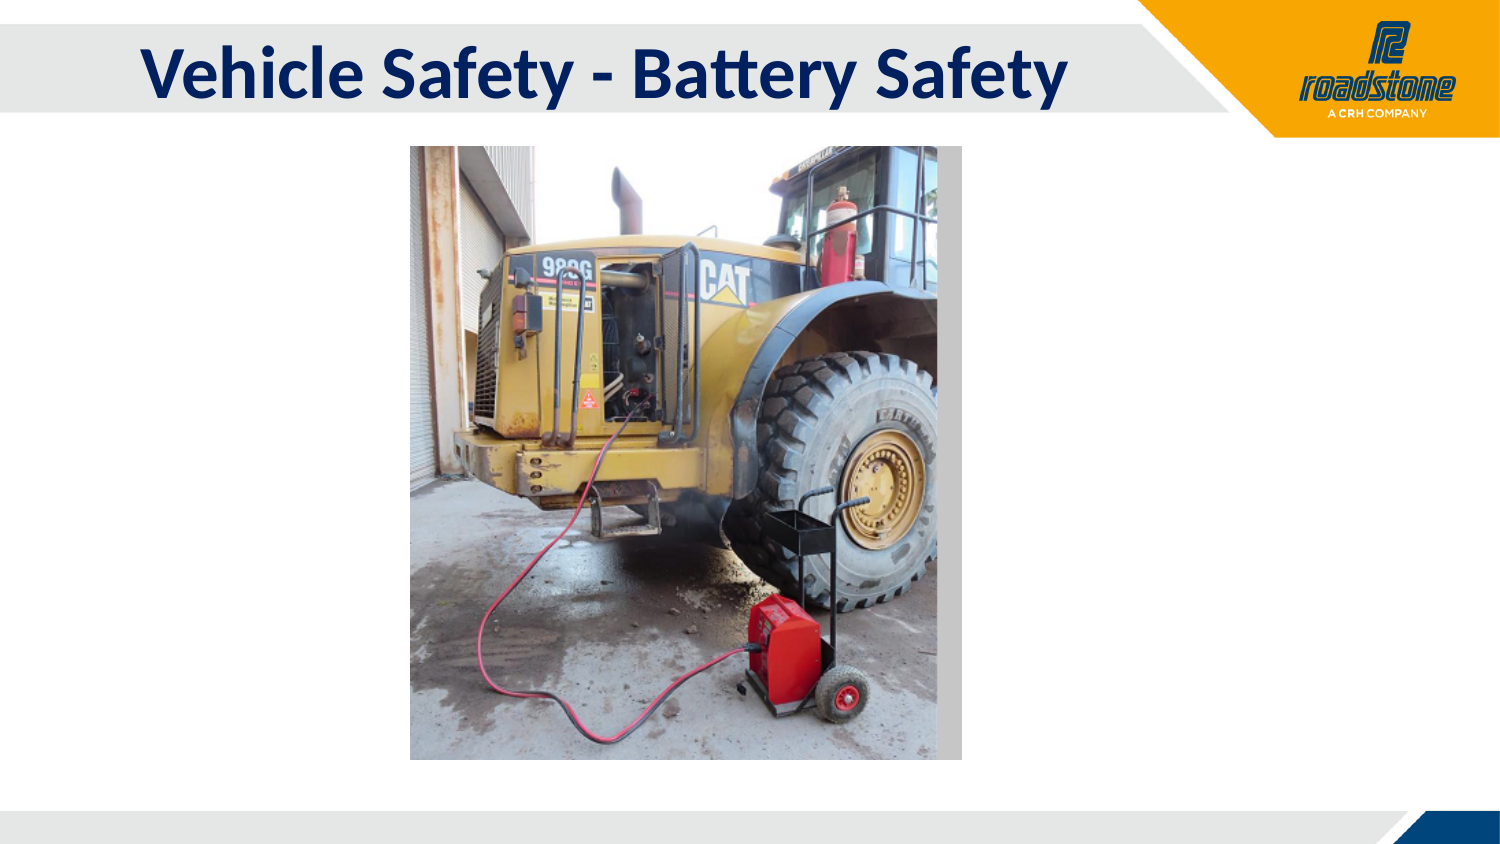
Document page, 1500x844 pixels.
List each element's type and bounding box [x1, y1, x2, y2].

list [410, 145, 962, 761]
picture [0, 0, 1500, 844]
